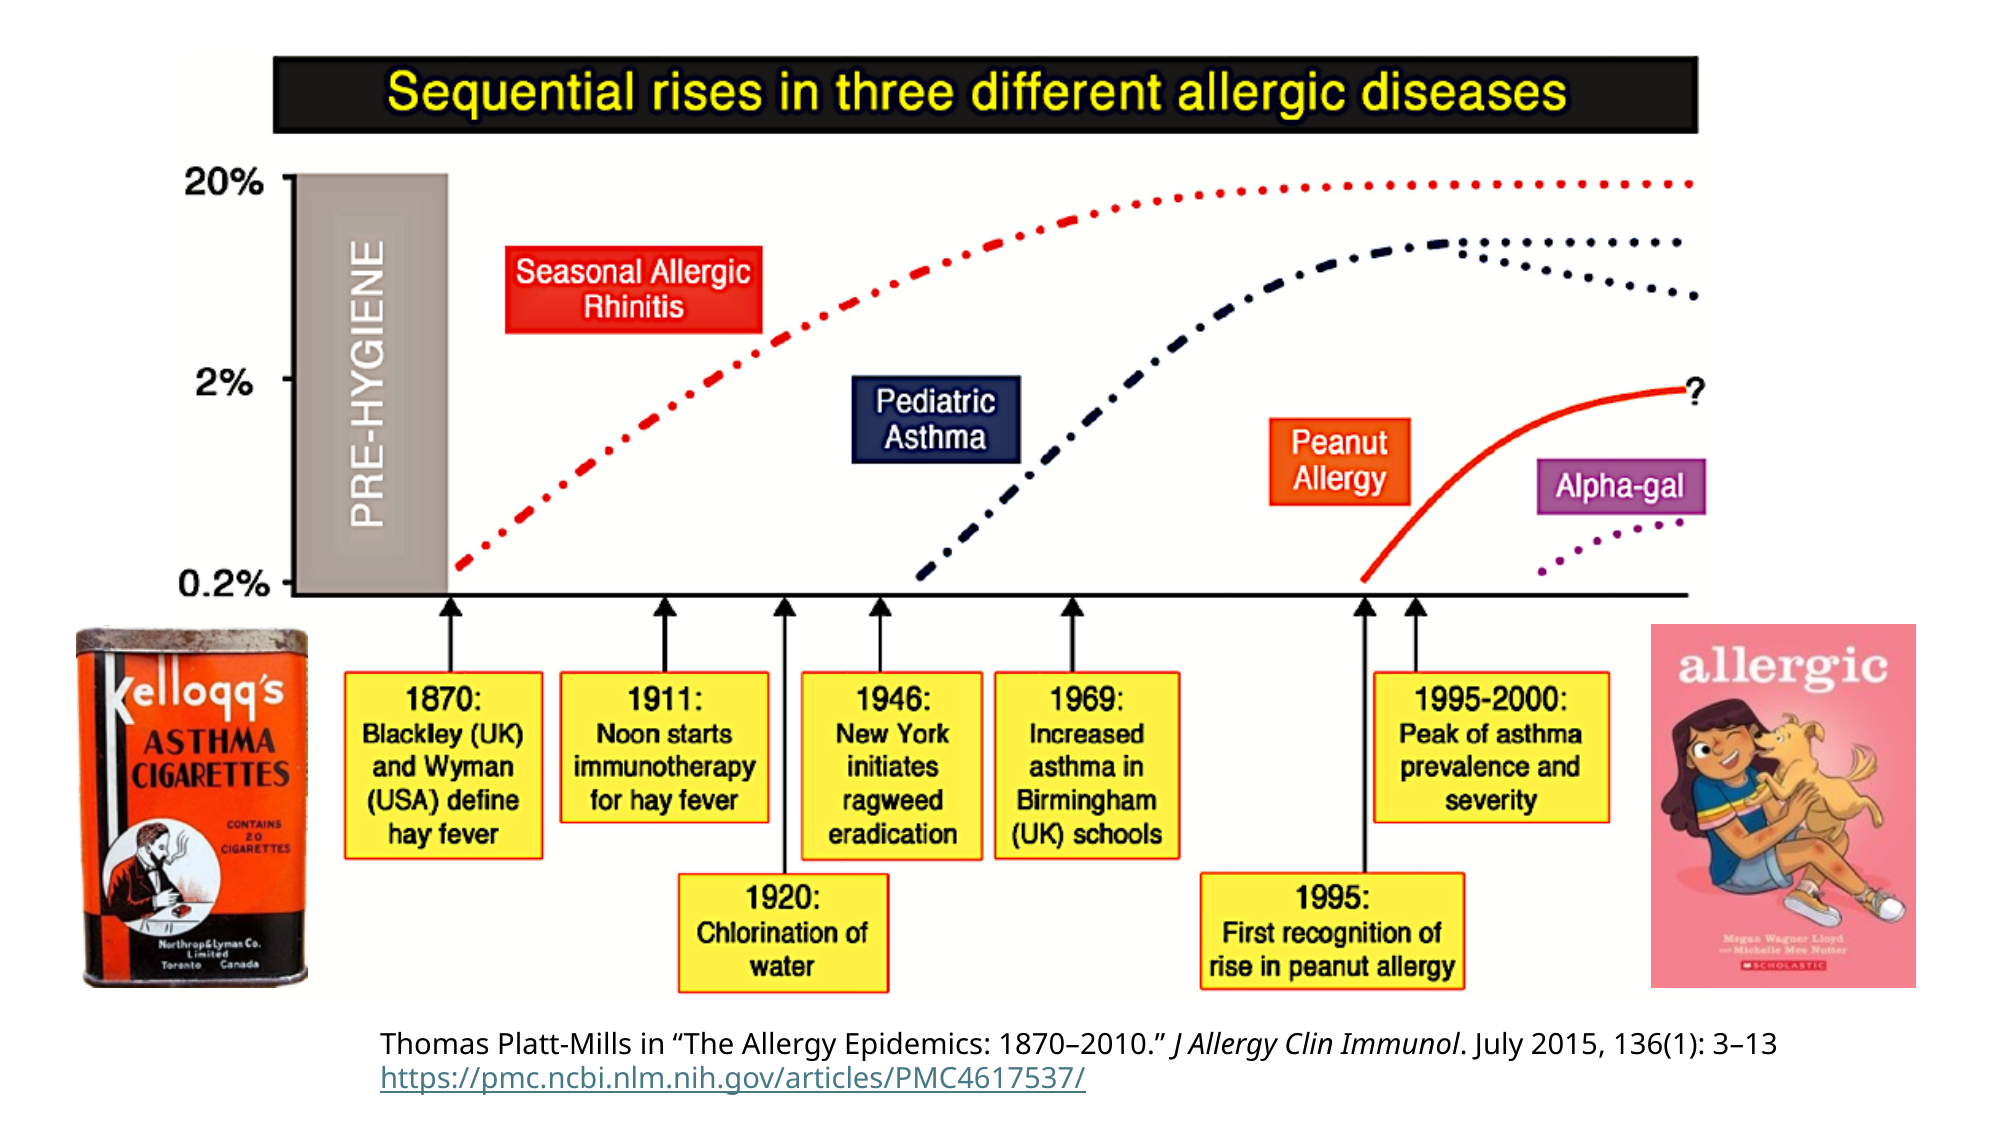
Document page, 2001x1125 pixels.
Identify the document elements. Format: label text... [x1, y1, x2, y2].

text_box Thomas Platt-Mills in “The Allergy Epidemics: 1870–2010.” J Allergy Clin Immunol. July 2015, 136(1): 3–13 https://pmc.ncbi.nlm.nih.gov/articles/PMC4617537/ [365, 1017, 1934, 1107]
picture [75, 49, 1917, 1013]
